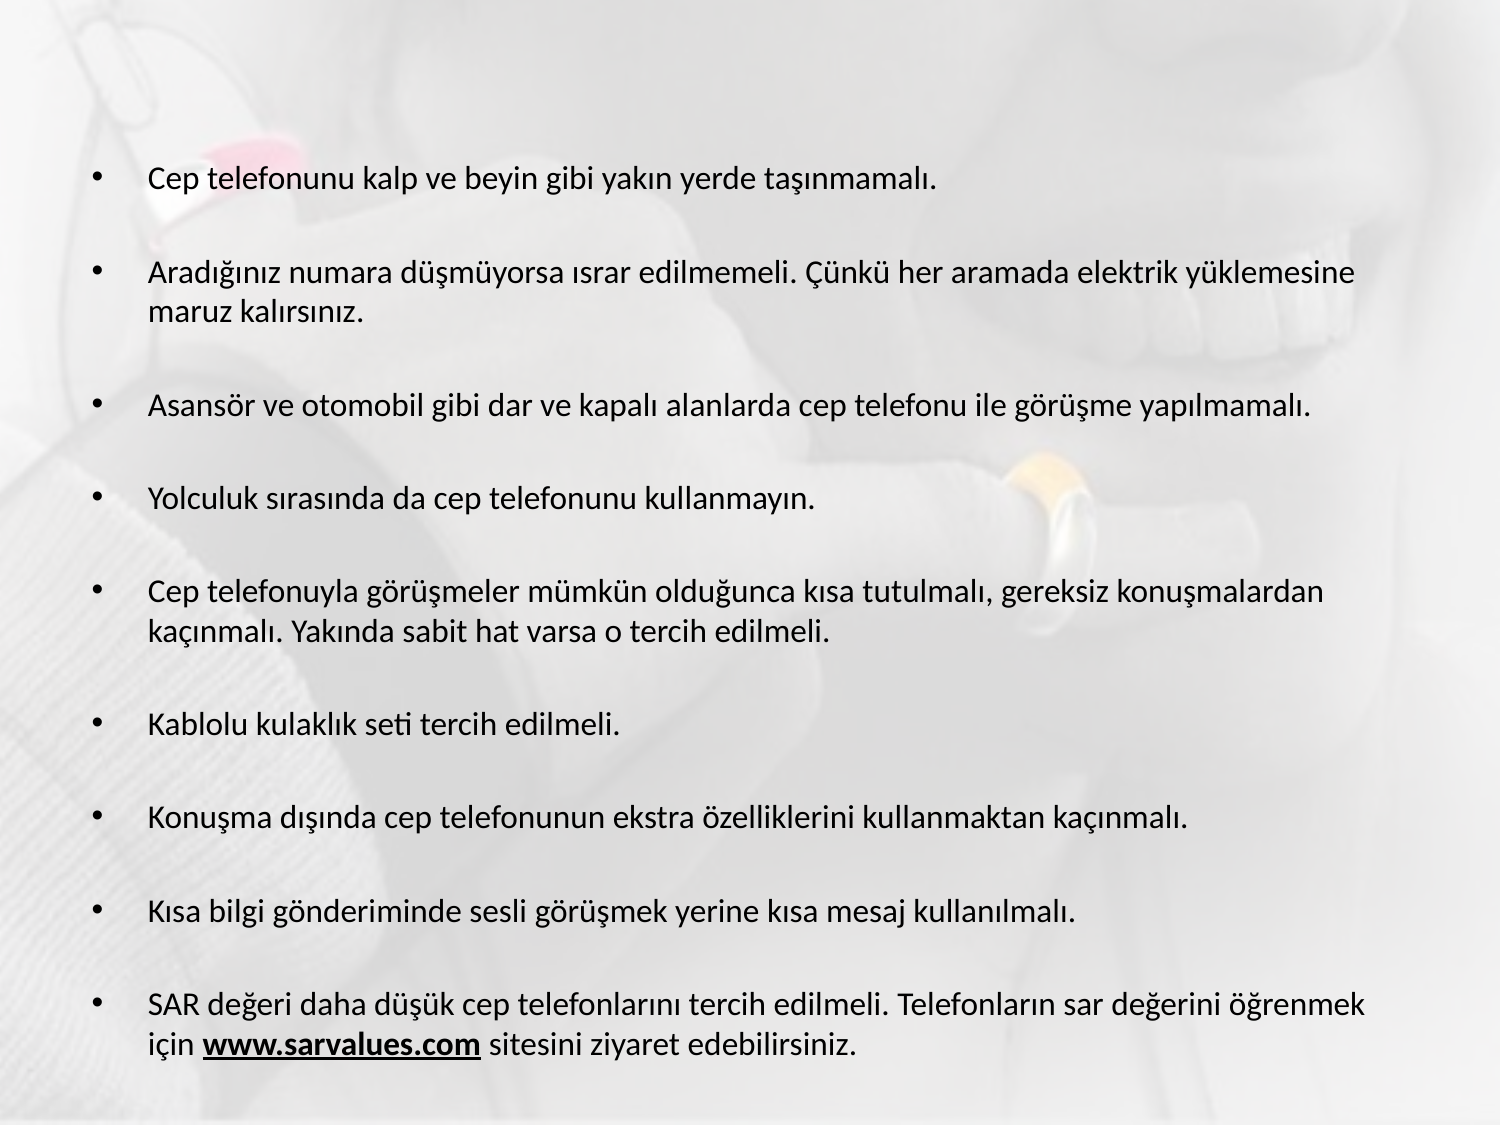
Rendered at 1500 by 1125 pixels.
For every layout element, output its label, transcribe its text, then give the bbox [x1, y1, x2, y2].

list Cep telefonunu kalp ve beyin gibi yakın yerde taşınmamalı. Aradığınız numara düşmüyorsa ısrar edilmemeli. Çünkü her aramada elektrik yüklemesine maruz kalırsınız. Asansör ve otomobil gibi dar ve kapalı alanlarda cep telefonu ile görüşme yapılmamalı. Yolculuk sırasında da cep telefonunu kullanmayın. Cep telefonuyla görüşmeler mümkün olduğunca kısa tutulmalı, gereksiz konuşmalardan kaçınmalı. Yakında sabit hat varsa o tercih edilmeli. Kablolu kulaklık seti tercih edilmeli. Konuşma dışında cep telefonunun ekstra özelliklerini kullanmaktan kaçınmalı. Kısa bilgi gönderiminde sesli görüşmek yerine kısa mesaj kullanılmalı. SAR değeri daha düşük cep telefonlarını tercih edilmeli. Telefonların sar değerini öğrenmek için www.sarvalues.com sitesini ziyaret edebilirsiniz. [76, 149, 1427, 1059]
